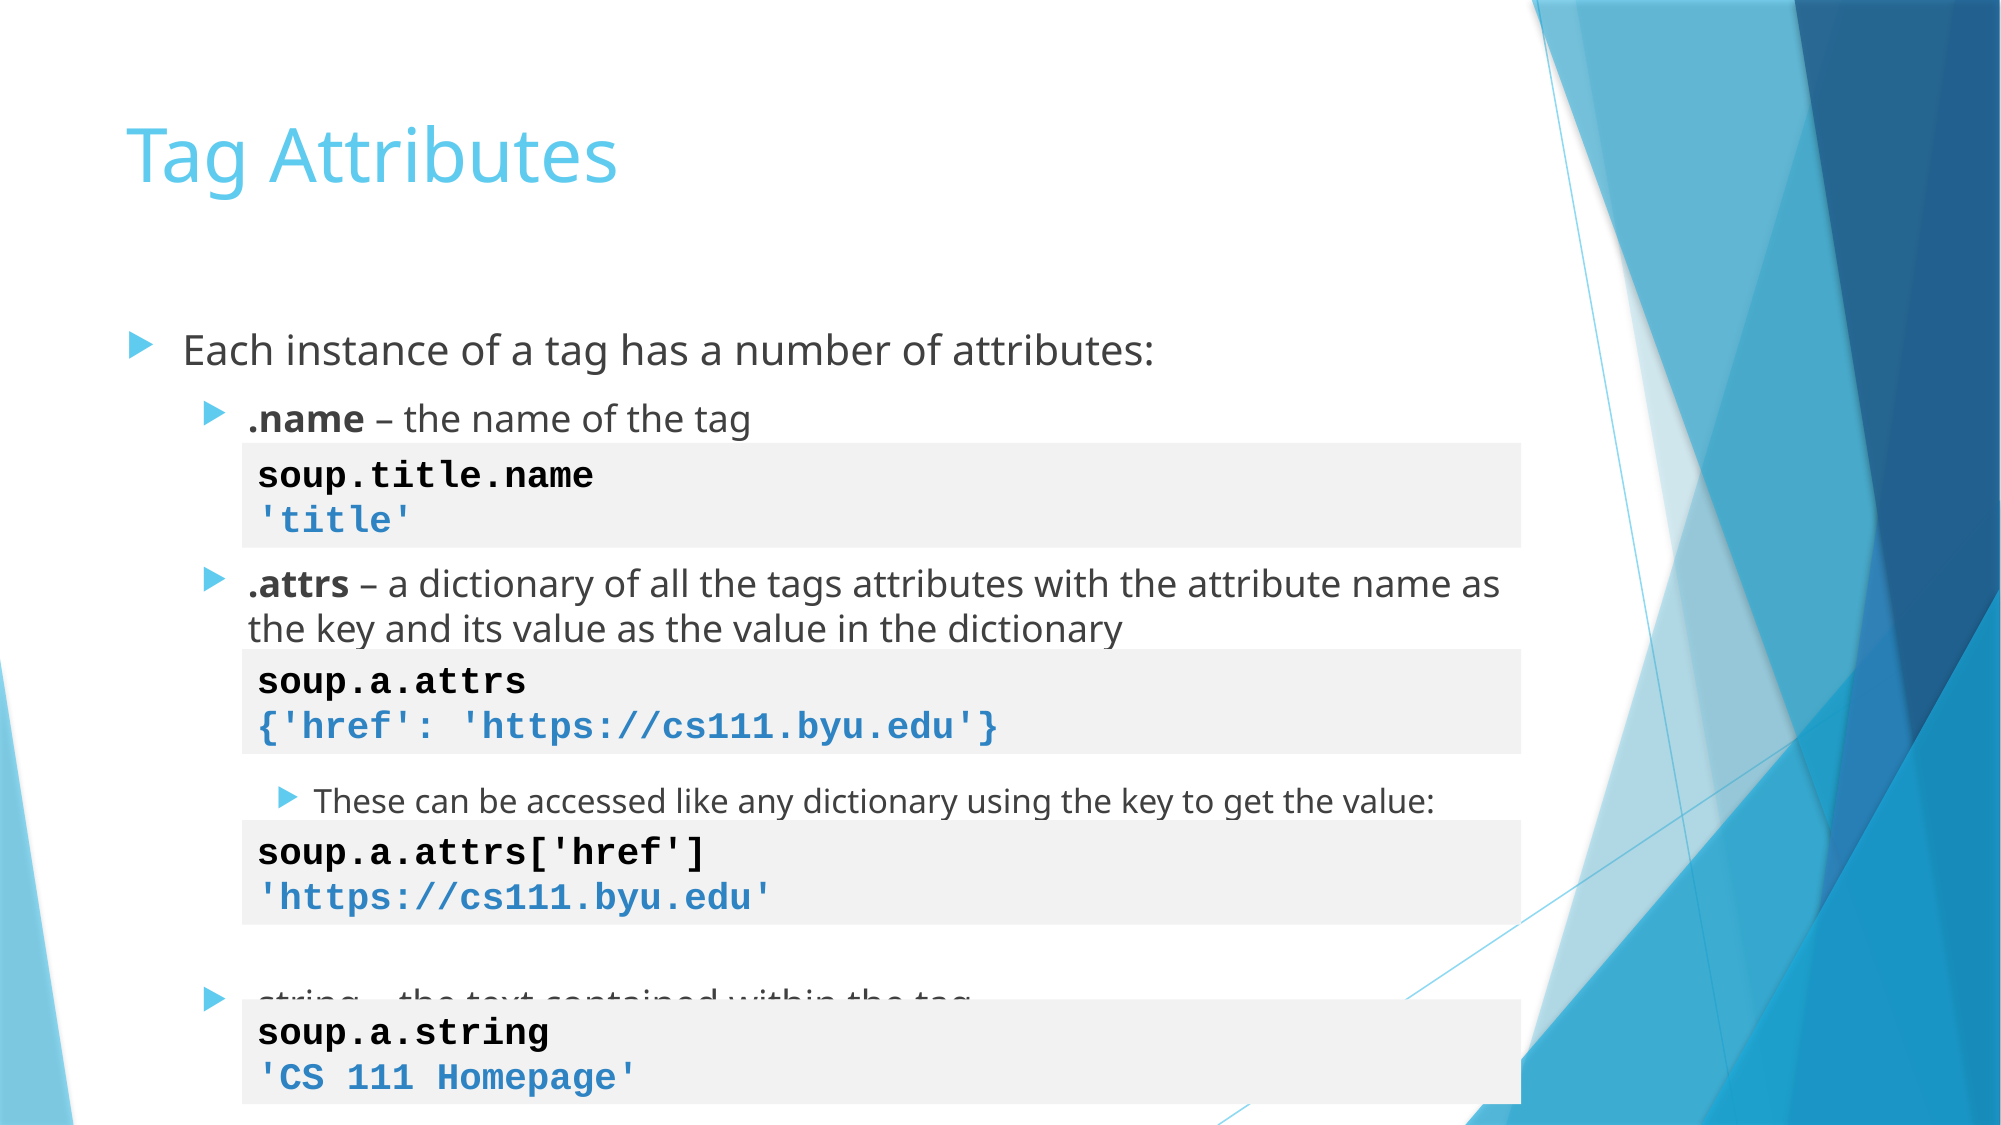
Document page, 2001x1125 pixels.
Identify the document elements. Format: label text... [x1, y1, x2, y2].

list Each instance of a tag has a number of attributes: .name – the name of the tag .attrs – a dictionary of all the tags attributes with the attribute name as the key and its value as the value in the dictionary These can be accessed like any dictionary using the key to get the value: .string – the text contained within the tag [111, 316, 1522, 1085]
title Tag Attributes [111, 99, 1522, 316]
text_box soup.a.attrs['href'] 'https://cs111.byu.edu' [242, 820, 1522, 925]
text_box soup.title.name 'title' [242, 442, 1522, 548]
text_box soup.a.attrs {'href': 'https://cs111.byu.edu'} [242, 649, 1522, 754]
text_box soup.a.string 'CS 111 Homepage' [242, 999, 1522, 1105]
